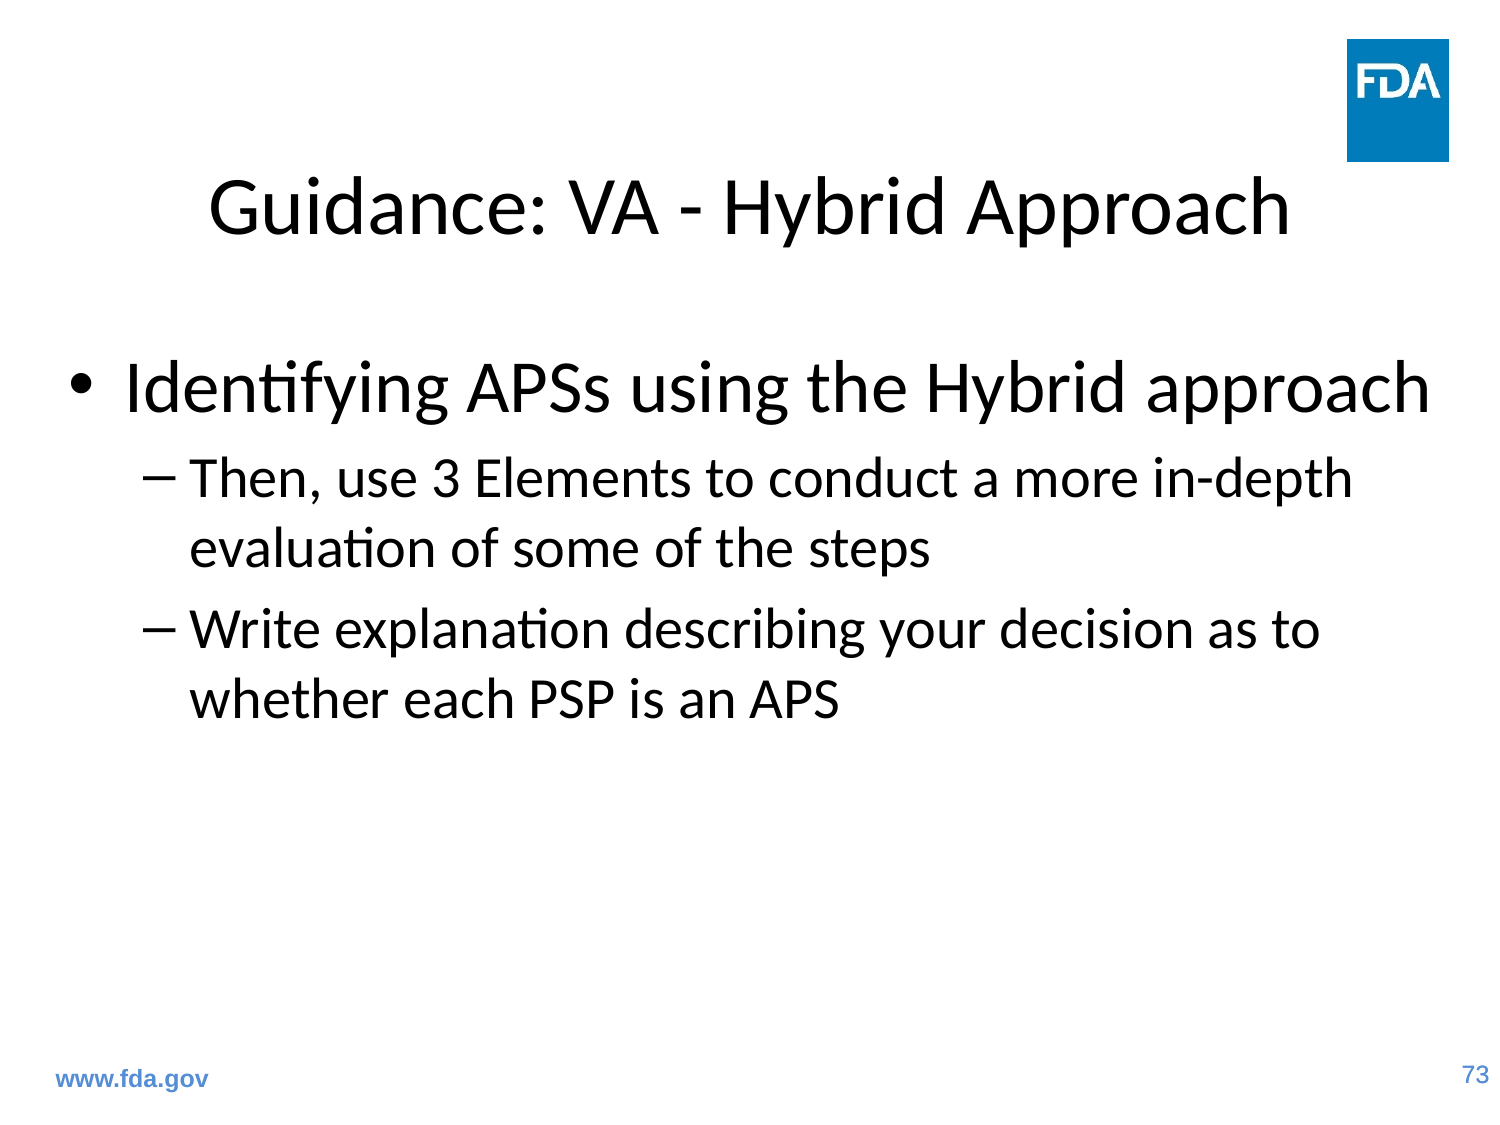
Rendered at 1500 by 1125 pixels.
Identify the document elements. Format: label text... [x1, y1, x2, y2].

picture [1357, 63, 1410, 99]
picture [1409, 63, 1440, 98]
title Guidance: VA - Hybrid Approach [53, 125, 1449, 277]
footer www.fda.gov [40, 1047, 516, 1108]
list Identifying APSs using the Hybrid approach Then, use 3 Elements to conduct a more in-depth evaluation of some of the steps Write explanation describing your decision as to whether each PSP is an APS [53, 329, 1449, 1033]
